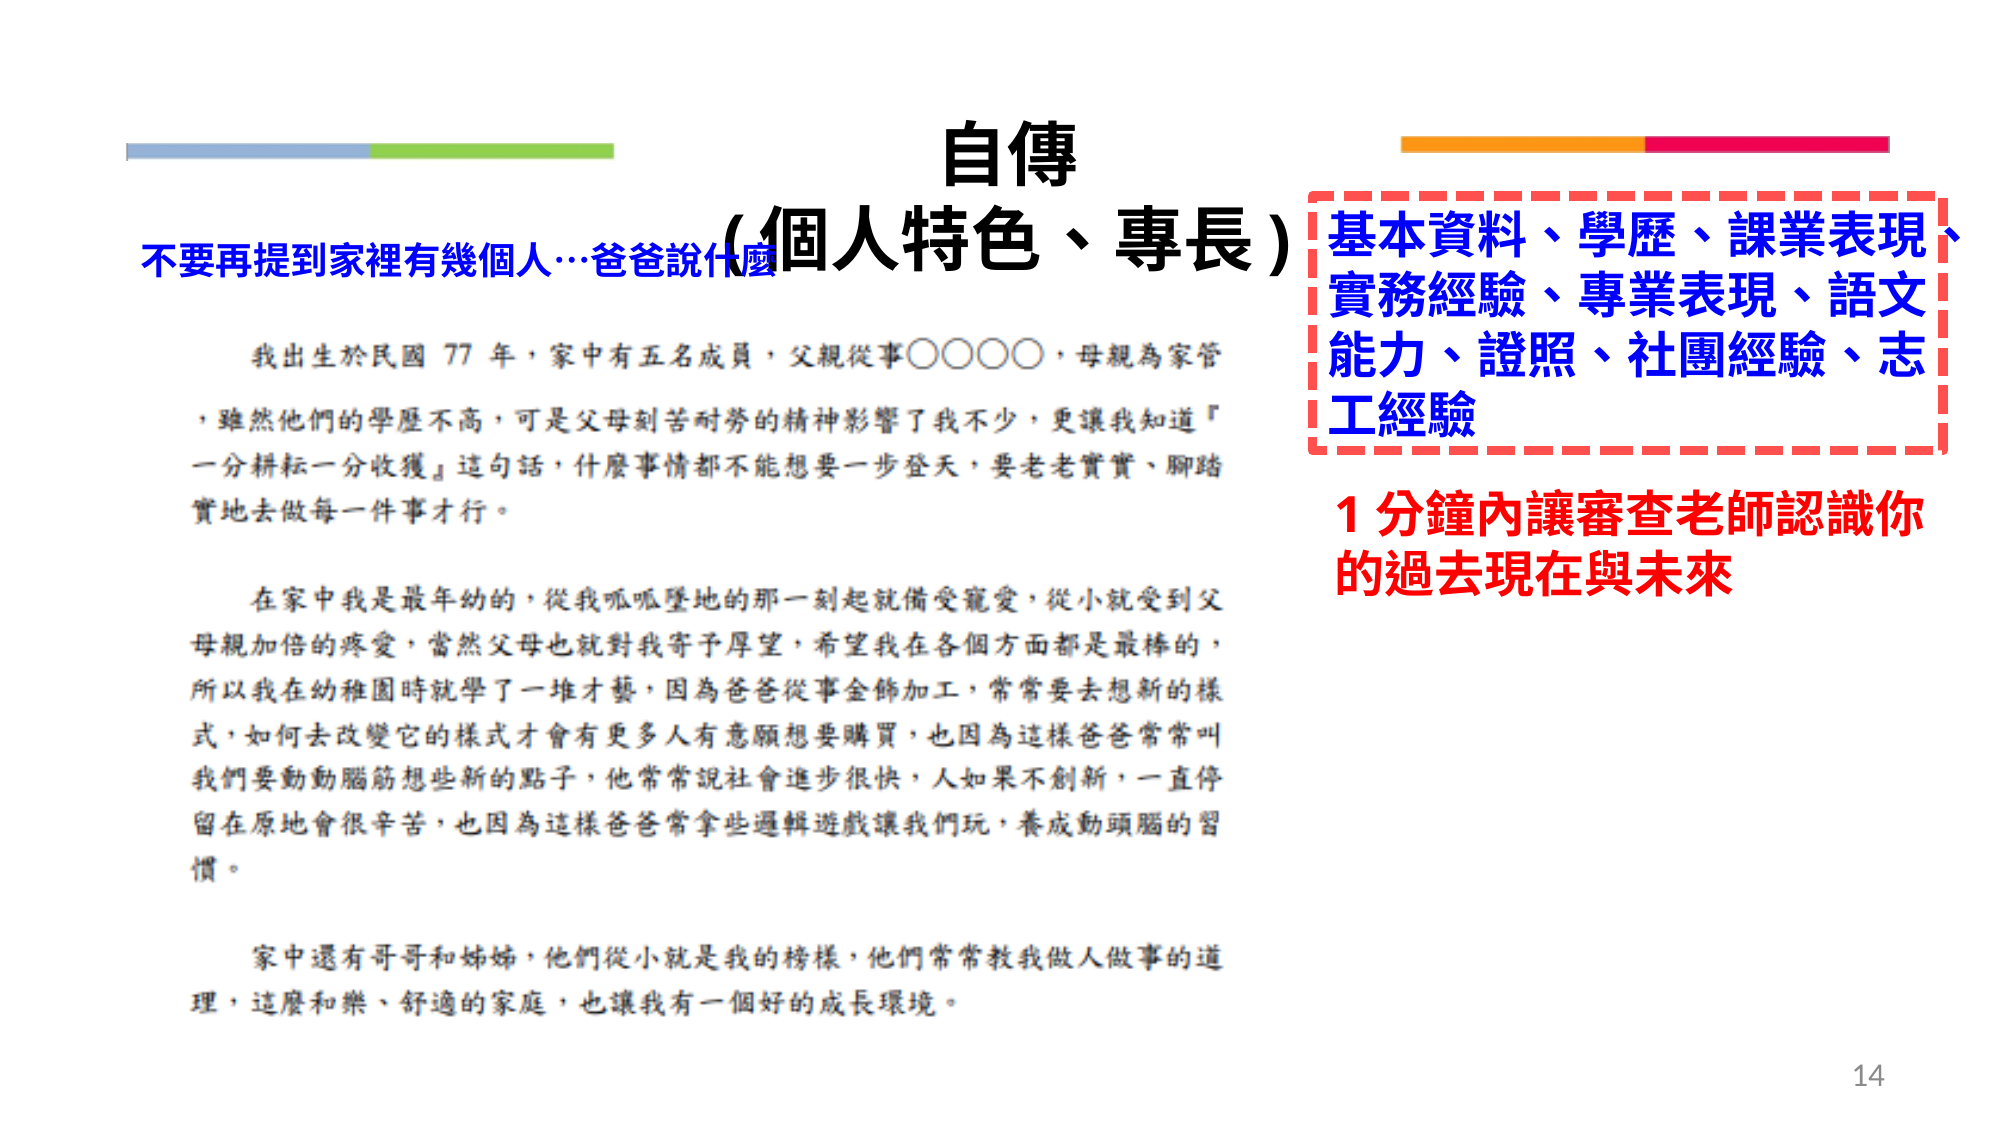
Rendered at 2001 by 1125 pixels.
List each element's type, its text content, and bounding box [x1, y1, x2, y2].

text_box 自傳 (個人特色、專長) [627, 102, 1387, 290]
text_box 1分鐘內讓審查老師認識你的過去現在與未來 [1320, 475, 1943, 610]
text_box 不要再提到家裡有幾個人…爸爸說什麼 [125, 229, 794, 289]
picture [173, 322, 1248, 1043]
text_box 基本資料、學歷、課業表現、實務經驗、專業表現、語文能力、證照、社團經驗、志工經驗 [1312, 196, 1943, 451]
slide_number 14 [1433, 1042, 1900, 1103]
picture [124, 143, 617, 162]
picture [1398, 136, 1890, 153]
